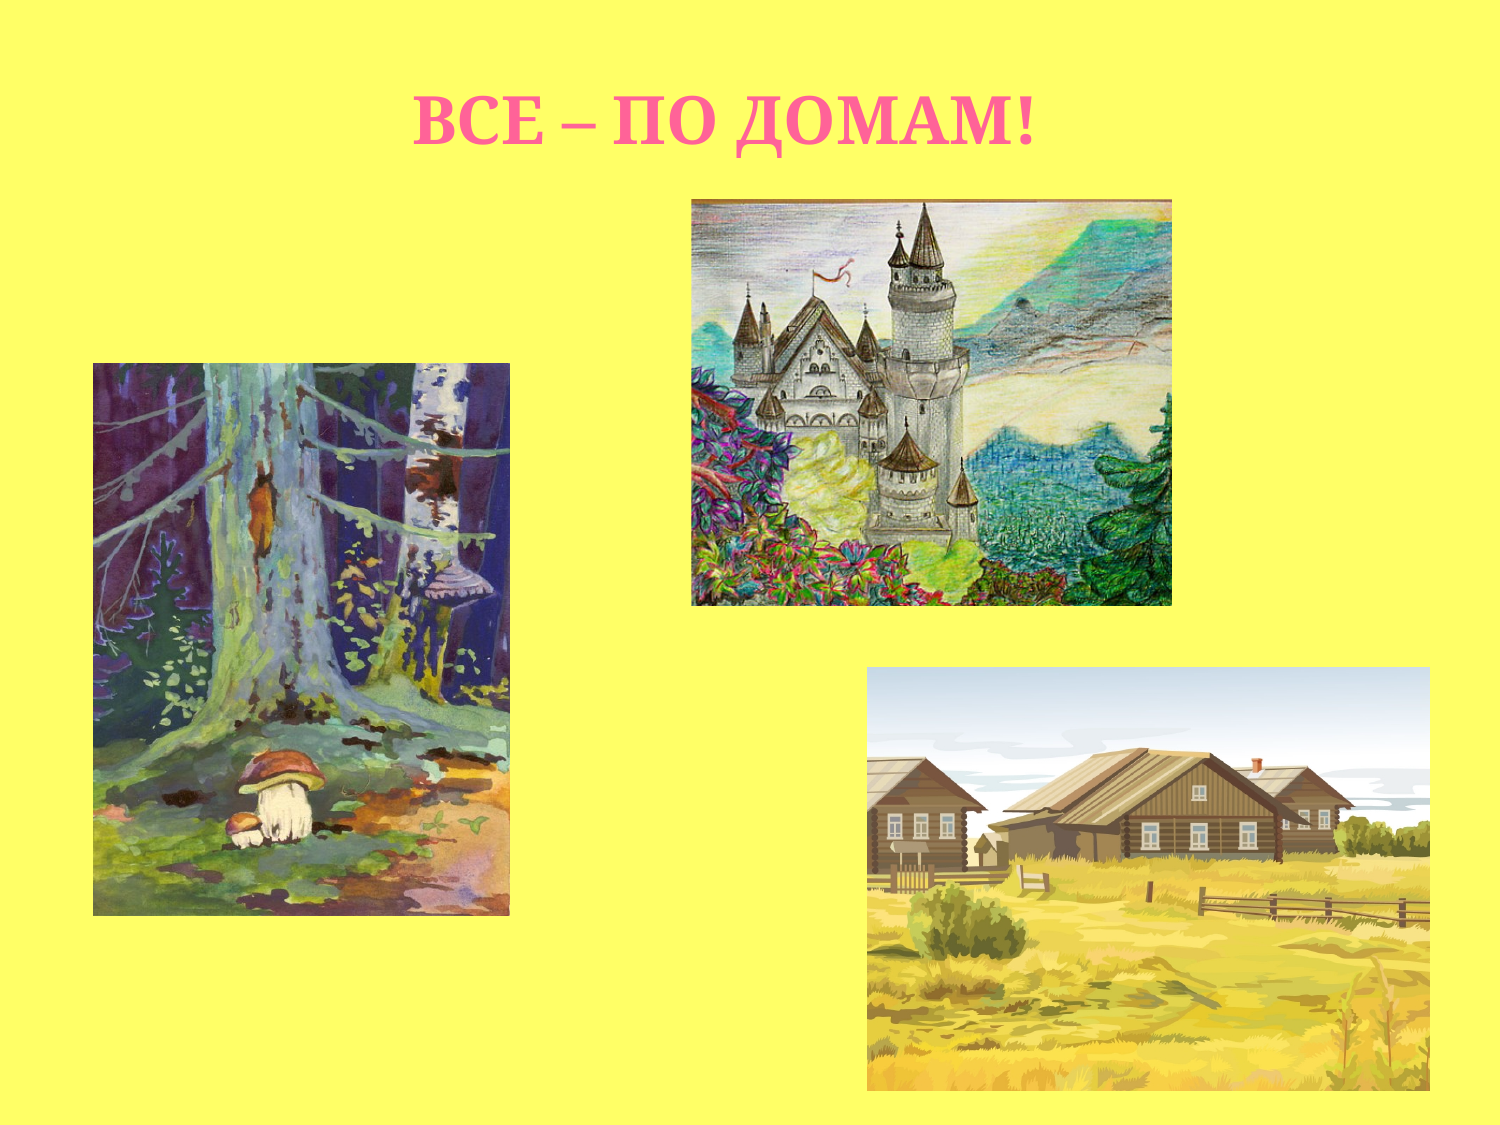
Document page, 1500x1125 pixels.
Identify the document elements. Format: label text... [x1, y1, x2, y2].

picture [93, 363, 510, 916]
picture [691, 199, 1172, 606]
text_box Все – по домам! [379, 70, 1072, 166]
picture [867, 667, 1430, 1091]
